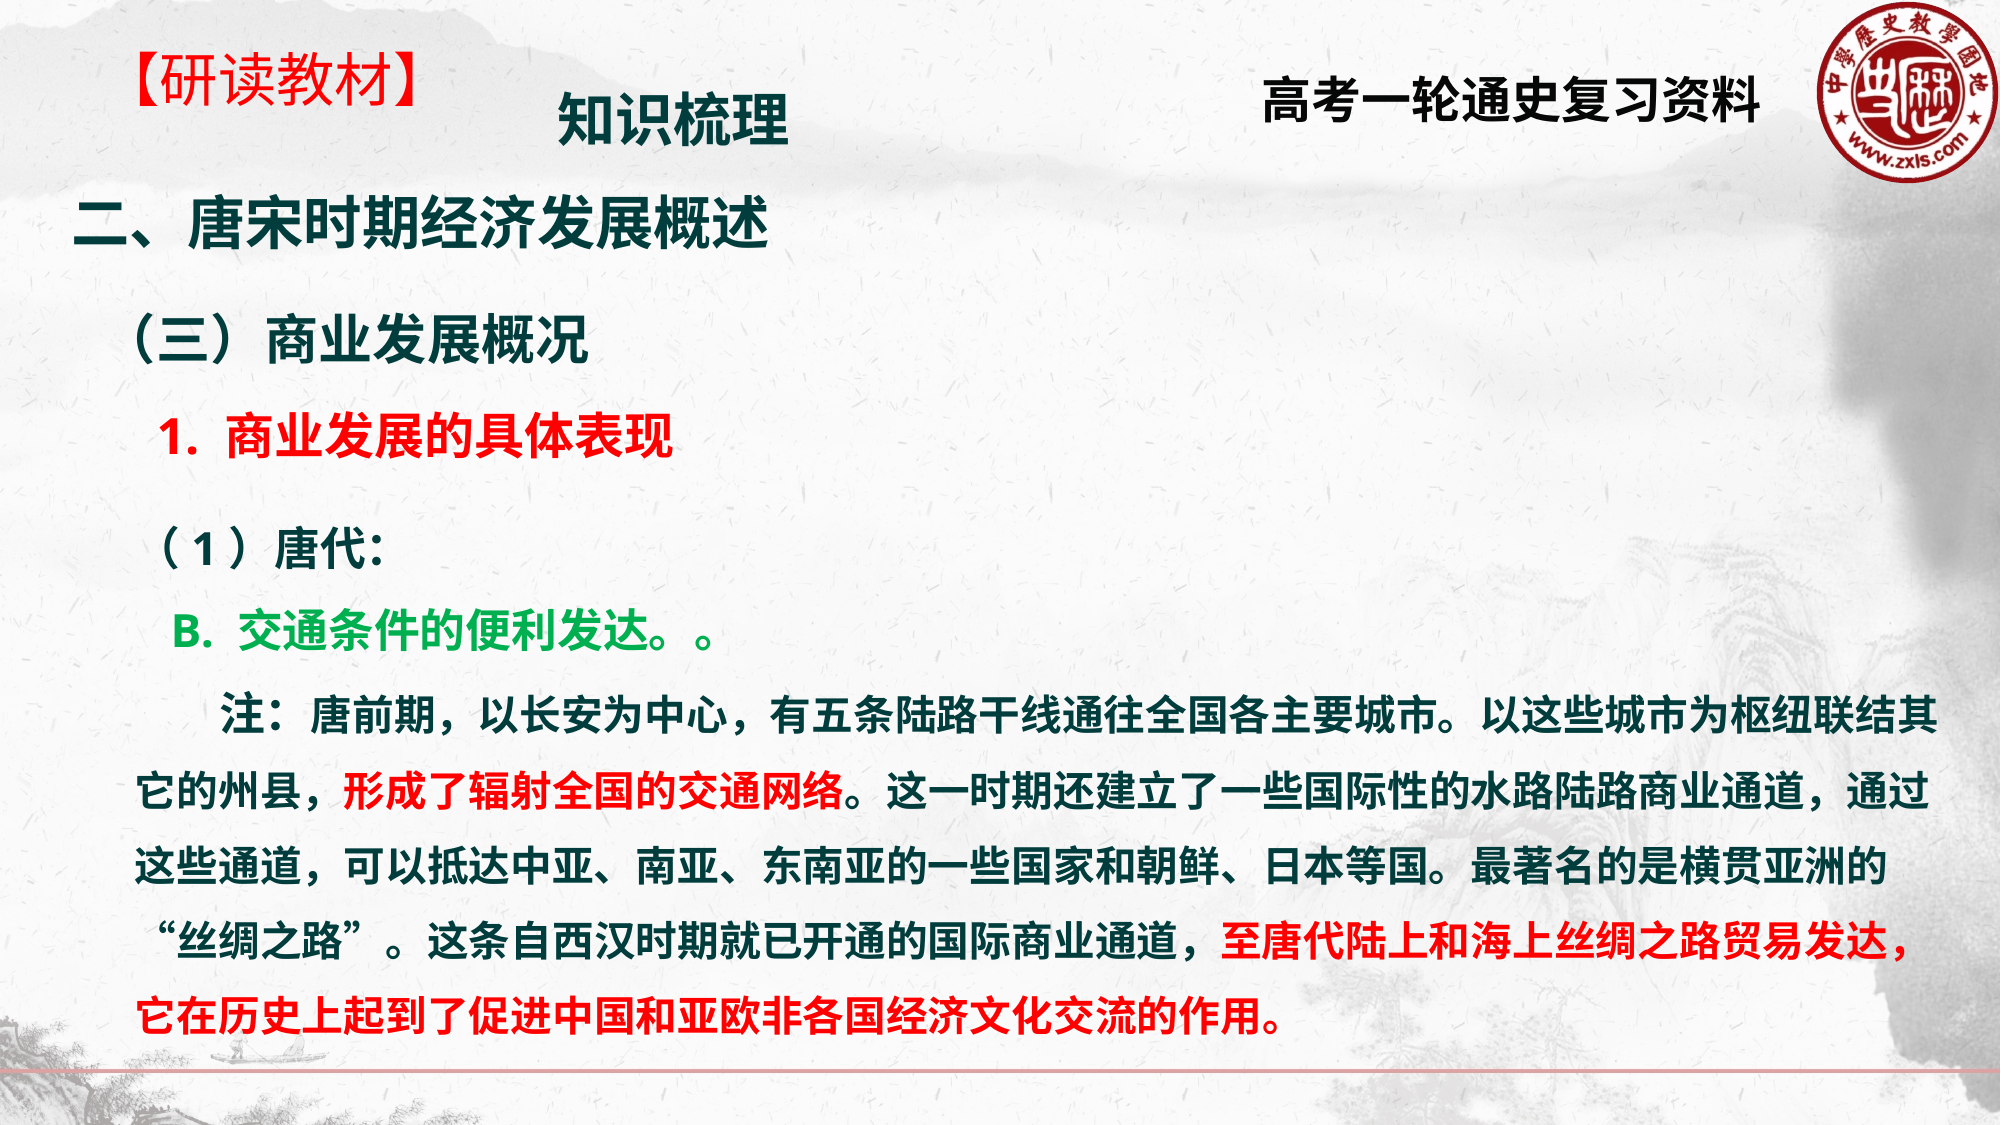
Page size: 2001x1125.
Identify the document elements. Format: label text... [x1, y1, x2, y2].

text_box 1. 商业发展的具体表现 [141, 397, 690, 472]
text_box 二、唐宋时期经济发展概述 [56, 178, 785, 264]
text_box 【研读教材】 [87, 35, 468, 121]
text_box 知识梳理 [542, 76, 806, 161]
picture [1816, 1, 1999, 184]
text_box （三）商业发展概况 [87, 298, 797, 378]
text_box （1）唐代： B. 交通条件的便利发达。。 注：唐前期，以长安为中心，有五条陆路干线通往全国各主要城市。以这些城市为枢纽联结其它的州县，形成了辐射全国的交通网络。这一时期还建立了一些国际性的水路陆路商业通道，通过这些通道，可以抵达中亚、南亚、东南亚的一些国家和朝鲜、日本等国。最著名的是横贯亚洲的“丝绸之路”。这条自西汉时期就已开通的国际商业通道，至唐代陆上和海上丝绸之路贸易发达，它在历史上起到了促进中国和亚欧非各国经济文化交流的作用。 [119, 484, 1964, 1047]
